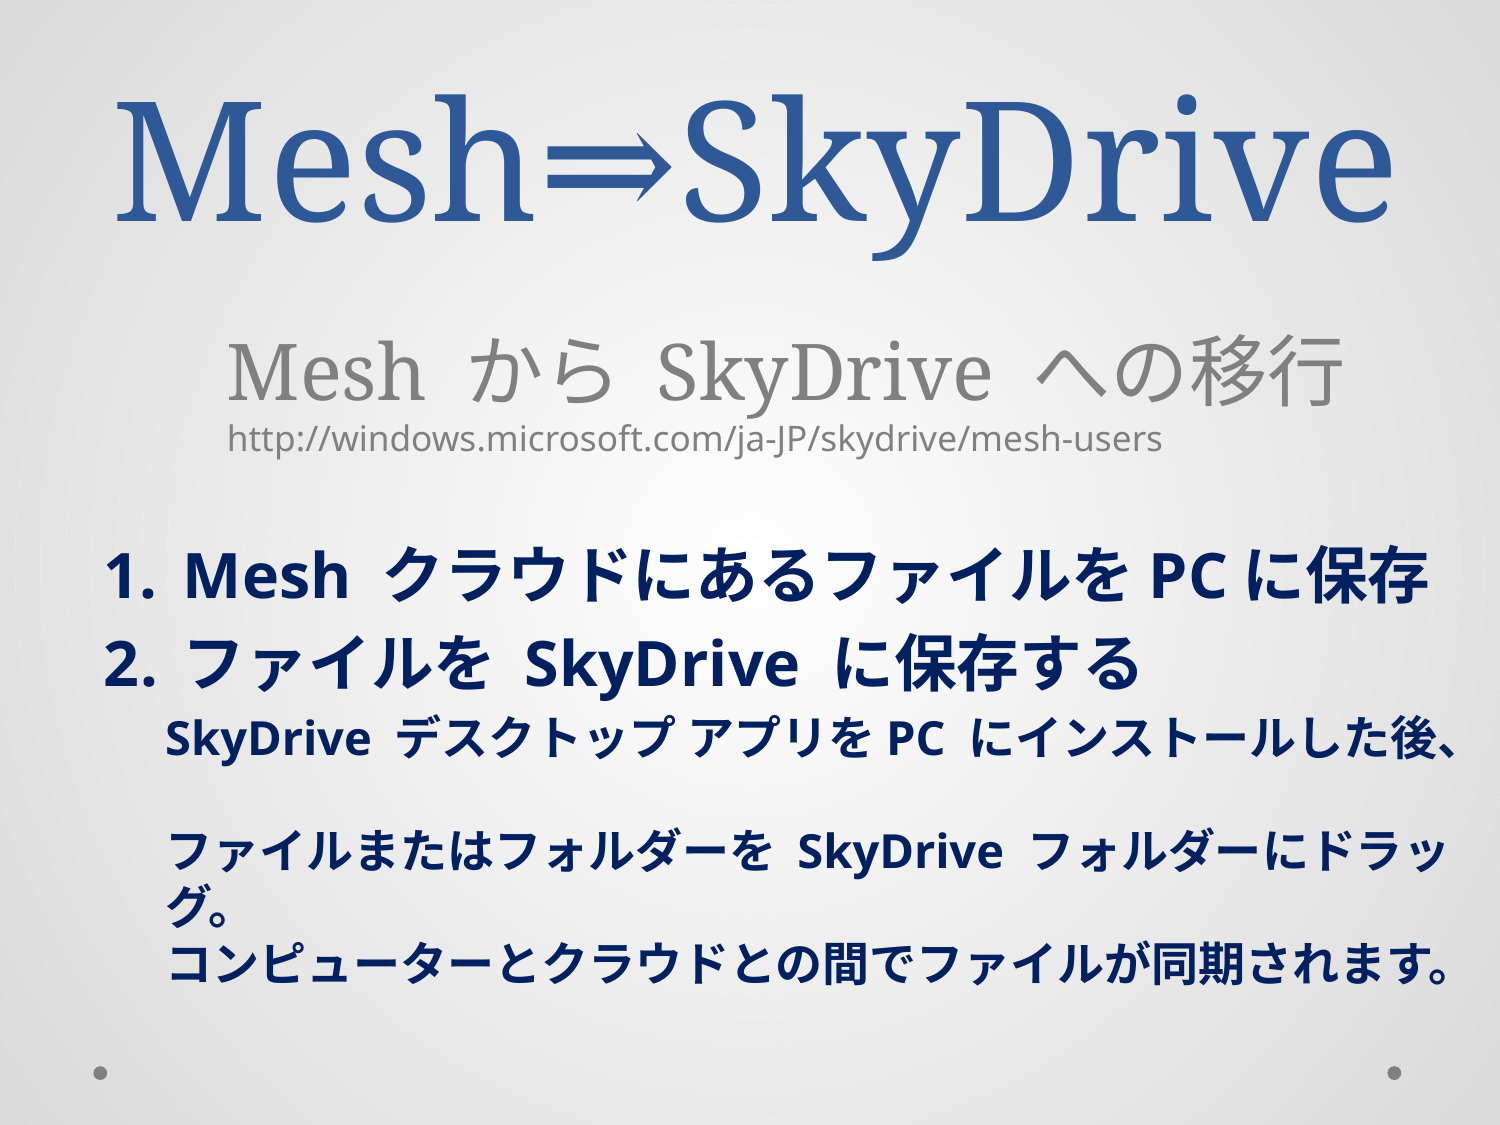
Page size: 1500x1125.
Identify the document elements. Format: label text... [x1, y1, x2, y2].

title Mesh⇒SkyDrive [53, 0, 1459, 263]
list Mesh から SkyDrive への移行 http://windows.microsoft.com/ja-JP/skydrive/mesh-users Mesh クラウドにあるファイルをPCに保存 ファイルを SkyDrive に保存する SkyDrive デスクトップ アプリをPC にインストールした後、 ファイルまたはフォルダーを SkyDrive フォルダーにドラッグ。 コンピューターとクラウドとの間でファイルが同期されます。 [88, 314, 1471, 1094]
